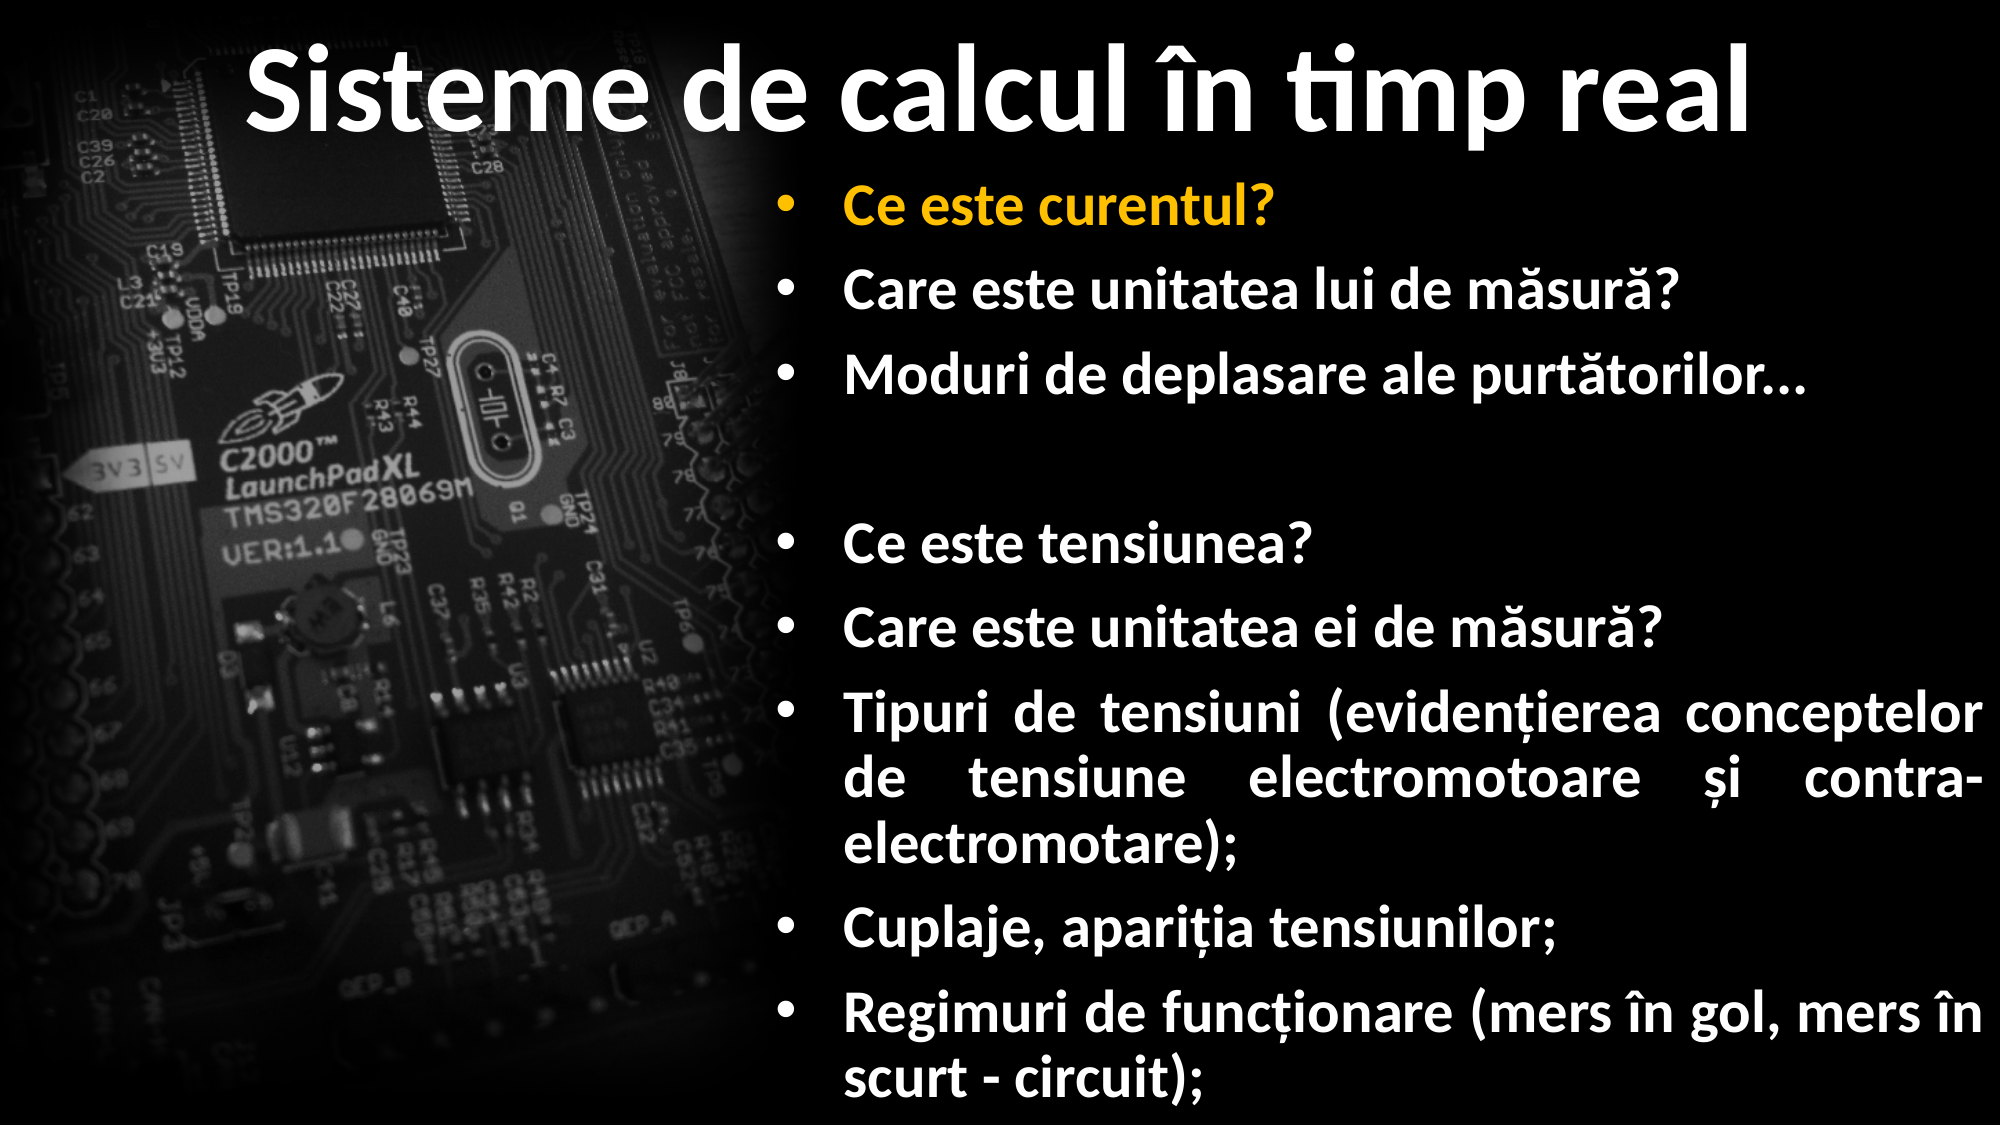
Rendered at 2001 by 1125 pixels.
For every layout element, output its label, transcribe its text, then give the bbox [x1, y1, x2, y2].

title Sisteme de calcul în timp real [813, 0, 2000, 165]
subtitle Ce este curentul? Care este unitatea lui de măsură? Moduri de deplasare ale purtătorilor... Ce este tensiunea? Care este unitatea ei de măsură? Tipuri de tensiuni (evidențierea conceptelor de tensiune electromotoare și contra-electromotare); Cuplaje, apariția tensiunilor; Regimuri de funcționare (mers în gol, mers în scurt - circuit); [813, 165, 2000, 1125]
picture [0, 0, 813, 1125]
